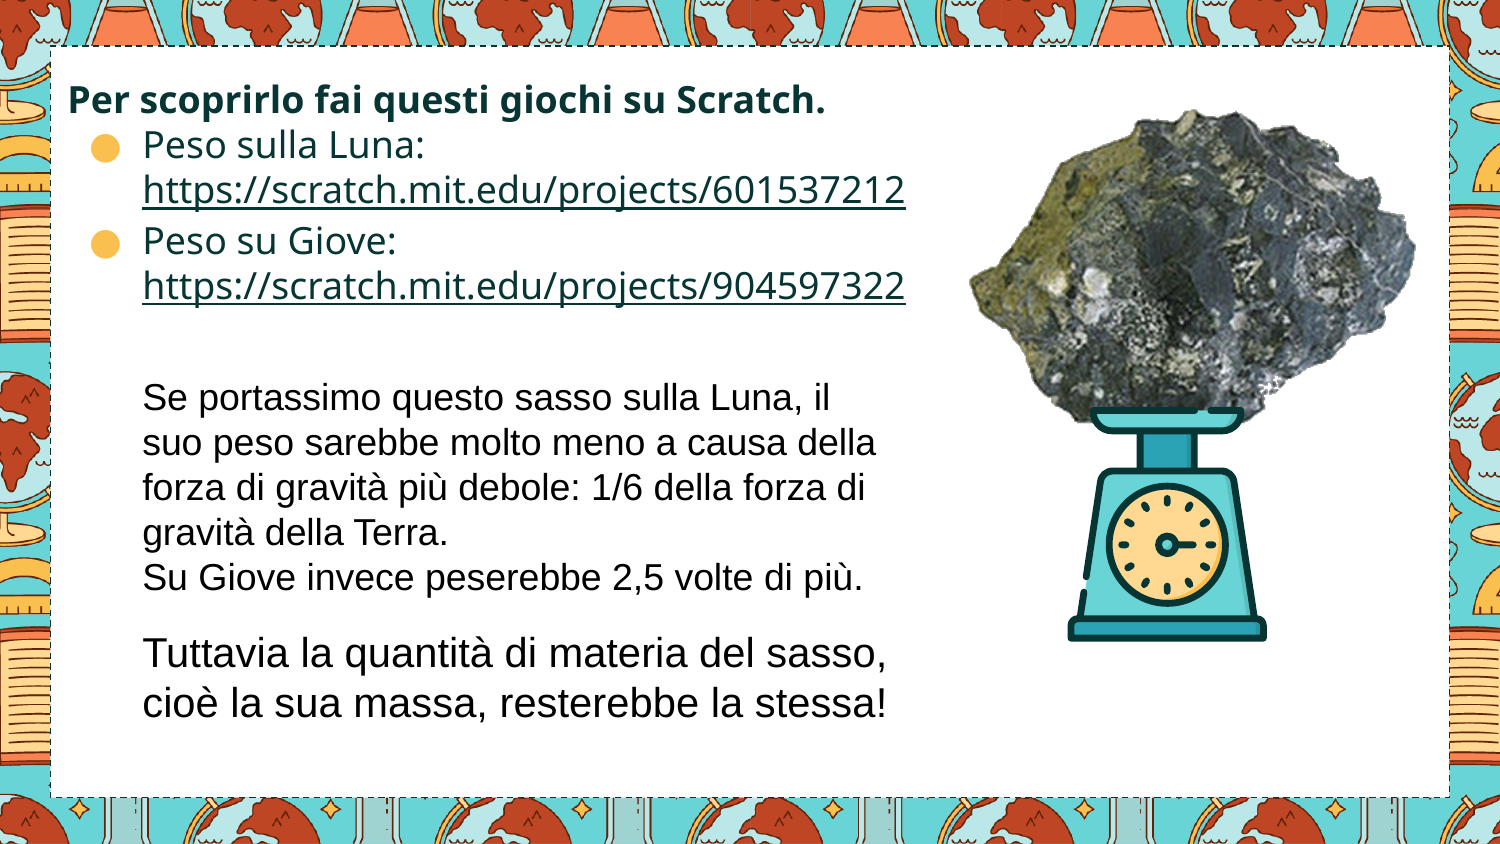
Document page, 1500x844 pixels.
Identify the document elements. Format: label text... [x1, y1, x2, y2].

picture [0, 0, 1500, 844]
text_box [963, 94, 1425, 642]
subtitle Per scoprirlo fai questi giochi su Scratch. Peso sulla Luna: https://scratch.mit.edu/projects/601537212 Peso su Giove: https://scratch.mit.edu/projects/904597322 [52, 61, 973, 341]
text_box Tuttavia la quantità di materia del sasso, cioè la sua massa, resterebbe la stessa! [127, 618, 947, 734]
text_box Se portassimo questo sasso sulla Luna, il suo peso sarebbe molto meno a causa della forza di gravità più debole: 1/6 della forza di gravità della Terra. Su Giove invece peserebbe 2,5 volte di più. [127, 365, 915, 605]
